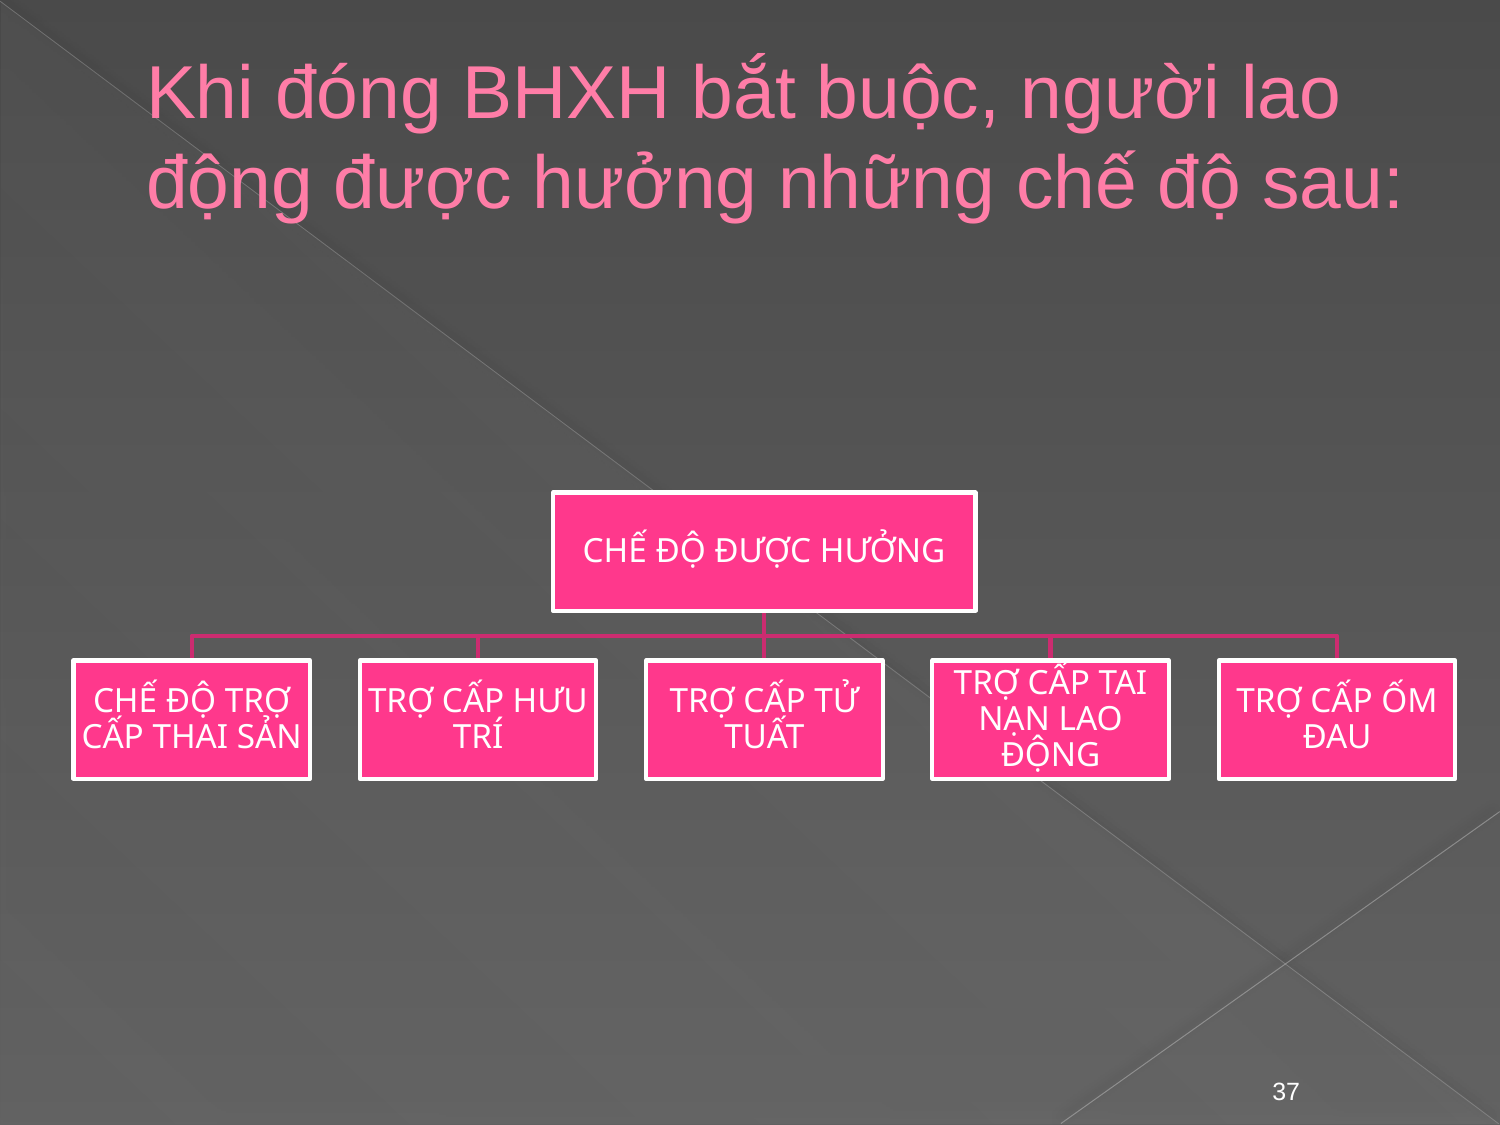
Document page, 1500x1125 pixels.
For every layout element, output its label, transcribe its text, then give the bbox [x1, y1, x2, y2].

slide_number 37 [1245, 1064, 1328, 1113]
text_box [73, 207, 1456, 1064]
title Khi đóng BHXH bắt buộc, người lao động được hưởng những chế độ sau: [51, 19, 1477, 249]
